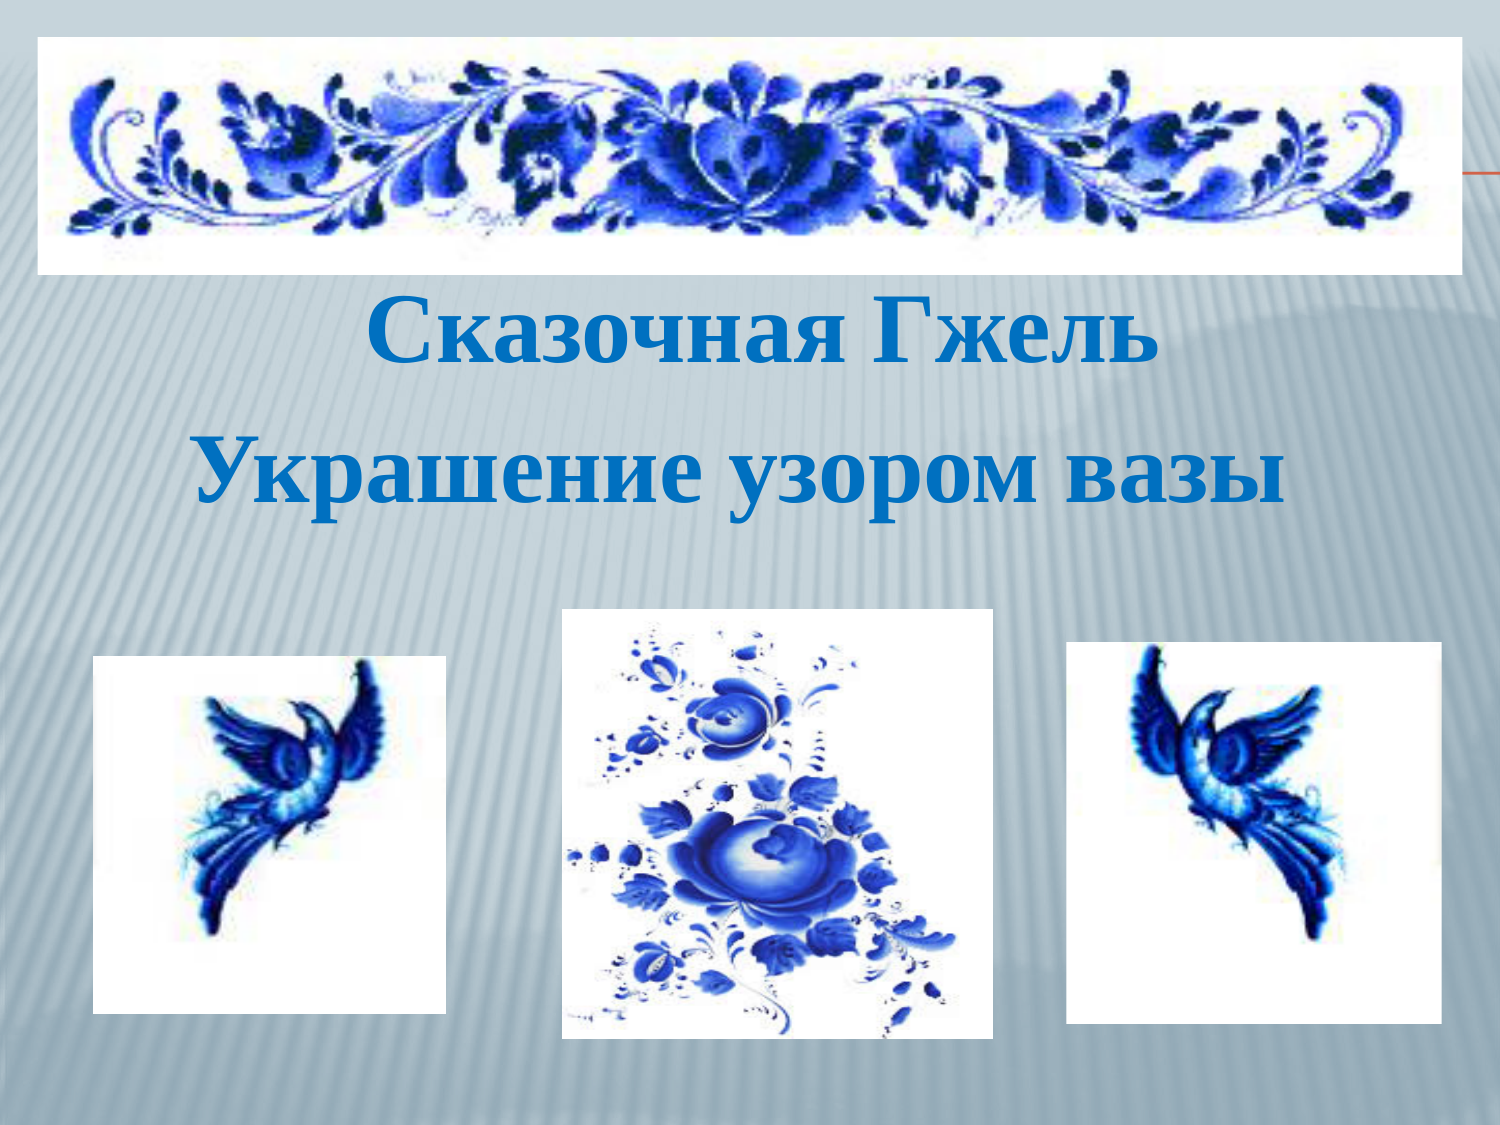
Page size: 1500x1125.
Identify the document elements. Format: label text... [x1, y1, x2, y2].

picture [37, 37, 1463, 276]
list Сказочная Гжель Украшение узором вазы [49, 254, 1476, 908]
picture [562, 609, 993, 1040]
picture [93, 655, 447, 1014]
picture [1066, 642, 1442, 1024]
